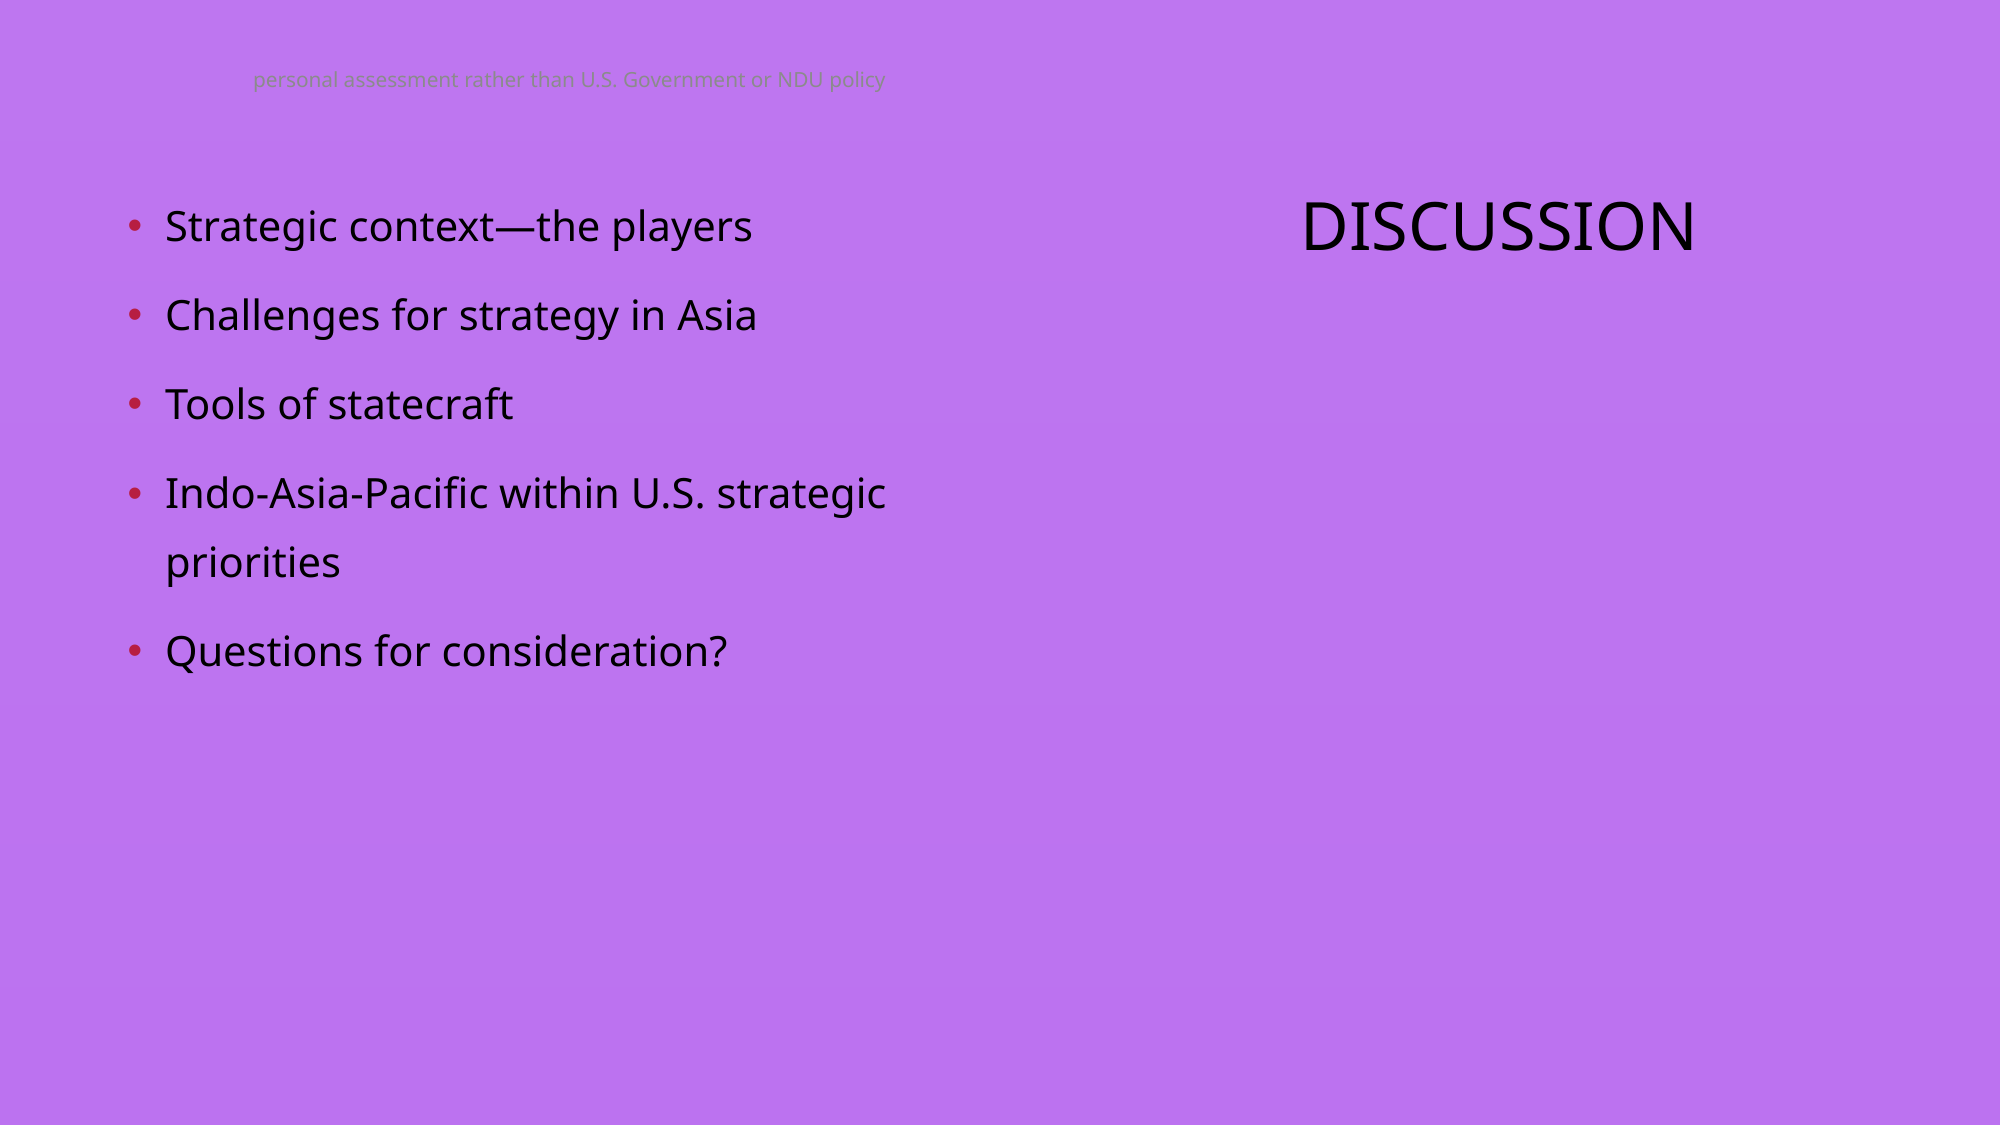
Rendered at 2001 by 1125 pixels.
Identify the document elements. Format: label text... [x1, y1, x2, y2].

footer personal assessment rather than U.S. Government or NDU policy [238, 54, 1213, 105]
list Strategic context—the players Challenges for strategy in Asia Tools of statecraft Indo-Asia-Pacific within U.S. strategic priorities Questions for consideration? [112, 177, 1088, 948]
title discussion [1285, 177, 1775, 948]
